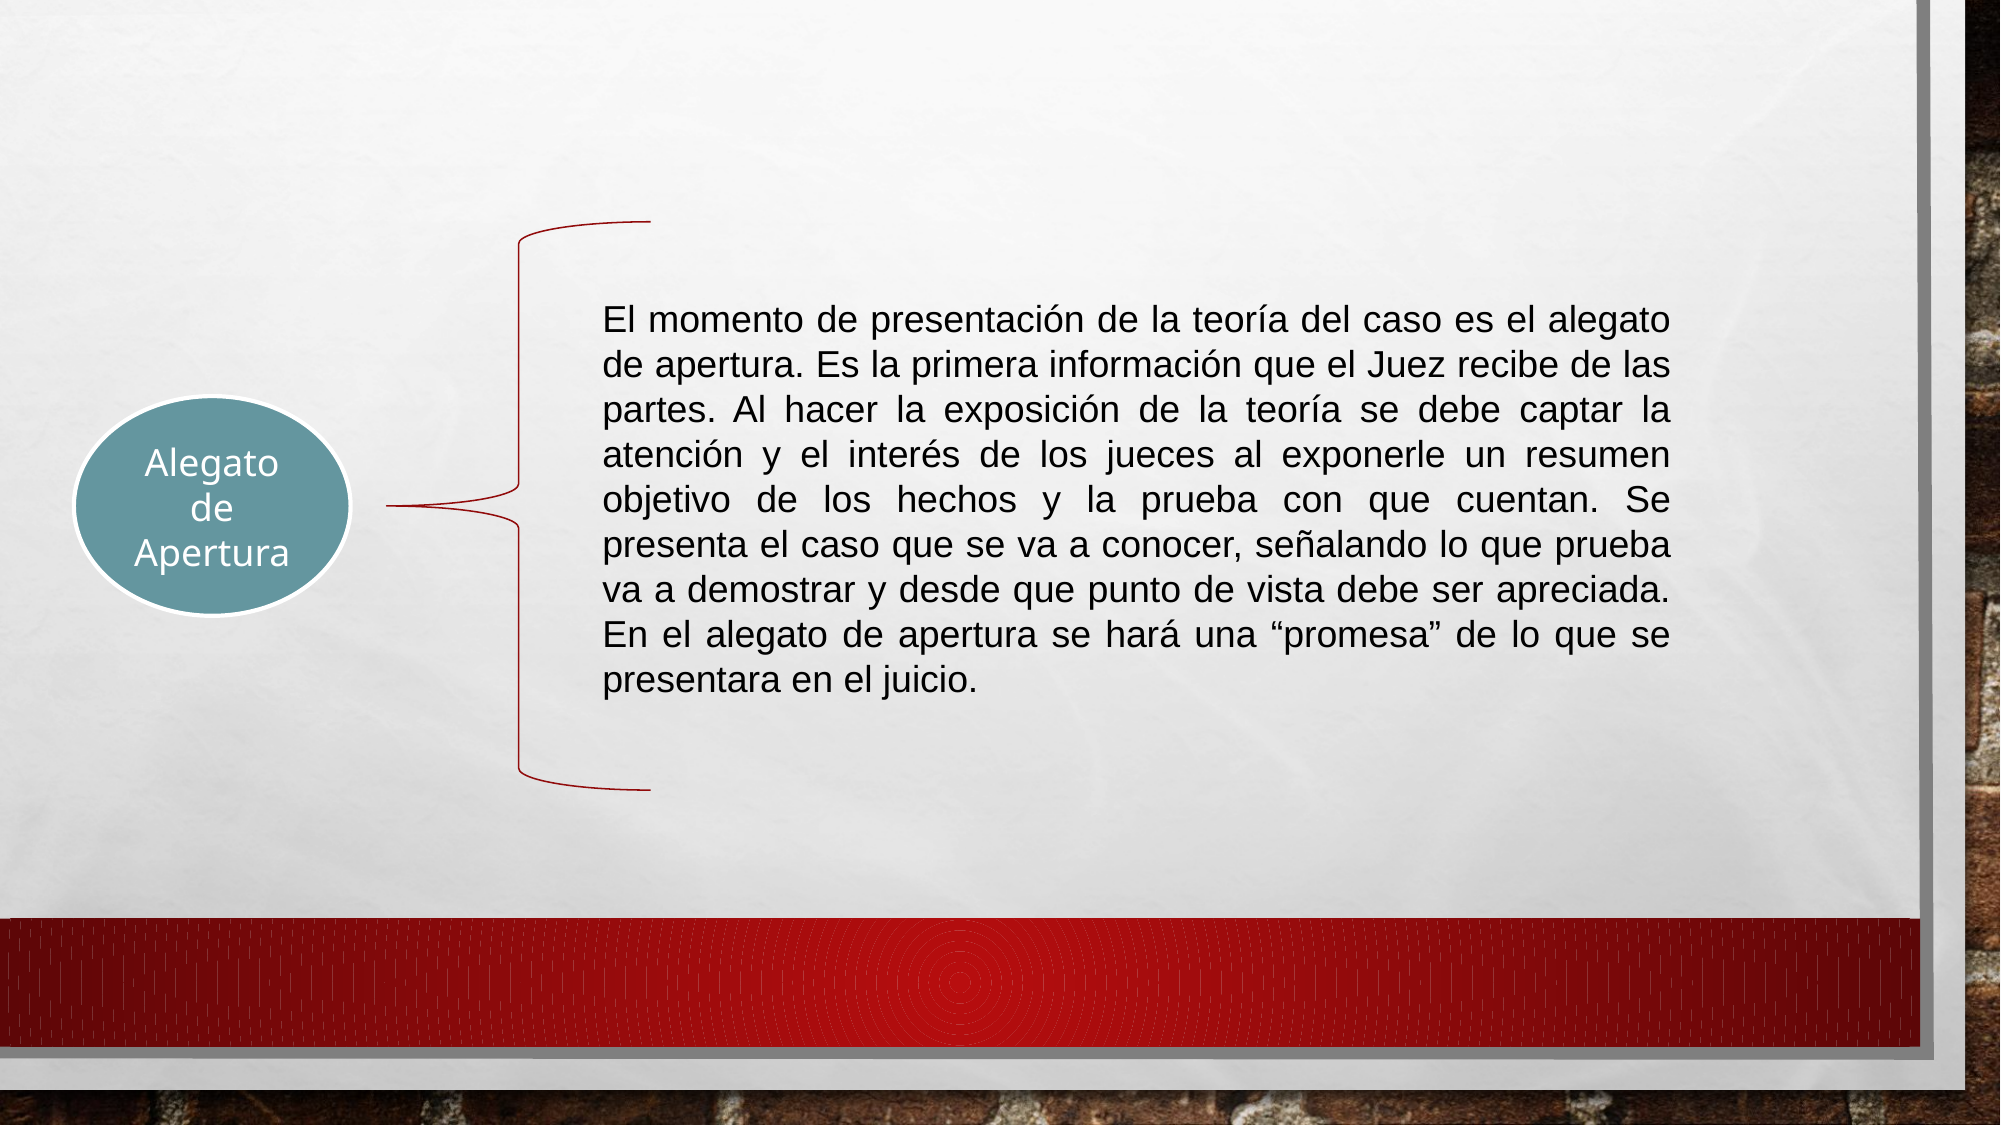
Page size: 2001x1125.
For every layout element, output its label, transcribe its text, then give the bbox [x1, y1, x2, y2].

picture [0, 0, 2001, 1125]
text_box El momento de presentación de la teoría del caso es el alegato de apertura. Es la primera información que el Juez recibe de las partes. Al hacer la exposición de la teoría se debe captar la atención y el interés de los jueces al exponerle un resumen objetivo de los hechos y la prueba con que cuentan. Se presenta el caso que se va a conocer, señalando lo que prueba va a demostrar y desde que punto de vista debe ser apreciada. En el alegato de apertura se hará una “promesa” de lo que se presentara en el juicio. [651, 287, 1686, 712]
text_box [386, 221, 651, 791]
text_box Alegato de Apertura [73, 396, 351, 616]
picture [0, 0, 1919, 918]
